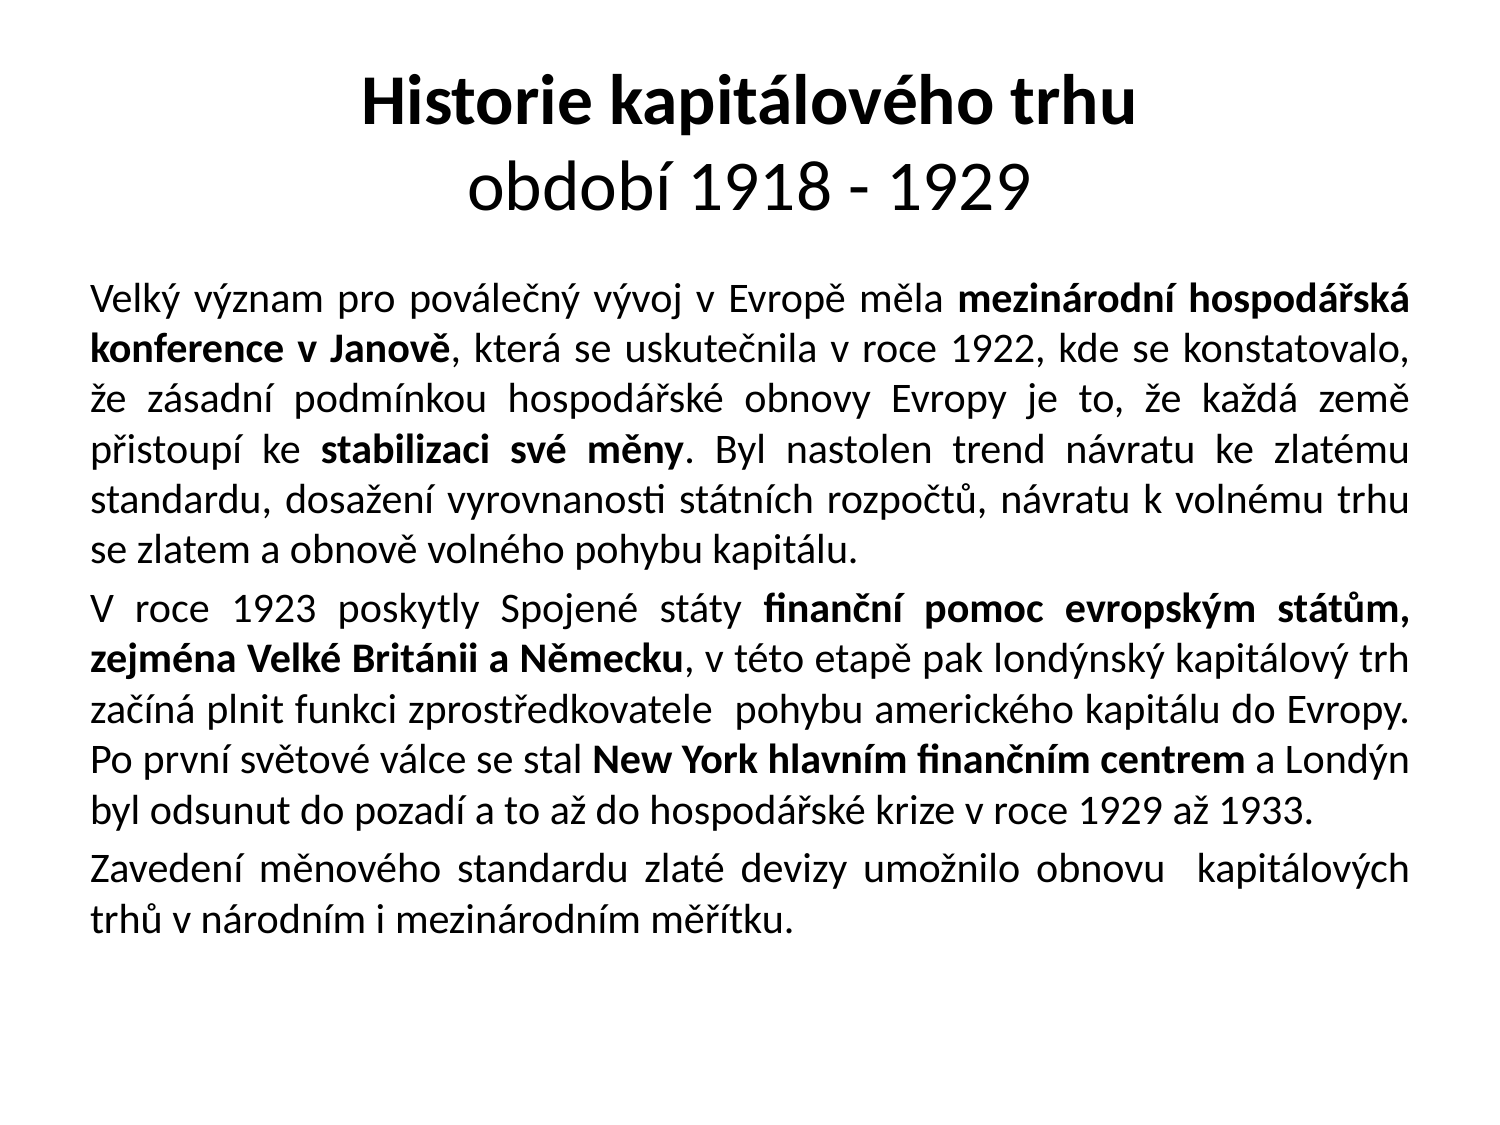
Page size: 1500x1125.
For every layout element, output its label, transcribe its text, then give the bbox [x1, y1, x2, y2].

title Historie kapitálového trhu období 1918 - 1929 [75, 45, 1425, 233]
list Velký význam pro poválečný vývoj v Evropě měla mezinárodní hospodářská konference v Janově, která se uskutečnila v roce 1922, kde se konstatovalo, že zásadní podmínkou hospodářské obnovy Evropy je to, že každá země přistoupí ke stabilizaci své měny. Byl nastolen trend návratu ke zlatému standardu, dosažení vyrovnanosti státních rozpočtů, návratu k volnému trhu se zlatem a obnově volného pohybu kapitálu. V roce 1923 poskytly Spojené státy finanční pomoc evropským státům, zejména Velké Británii a Německu, v této etapě pak londýnský kapitálový trh začíná plnit funkci zprostředkovatele pohybu amerického kapitálu do Evropy. Po první světové válce se stal New York hlavním finančním centrem a Londýn byl odsunut do pozadí a to až do hospodářské krize v roce 1929 až 1933. Zavedení měnového standardu zlaté devizy umožnilo obnovu kapitálových trhů v národním i mezinárodním měřítku. [75, 262, 1425, 1005]
